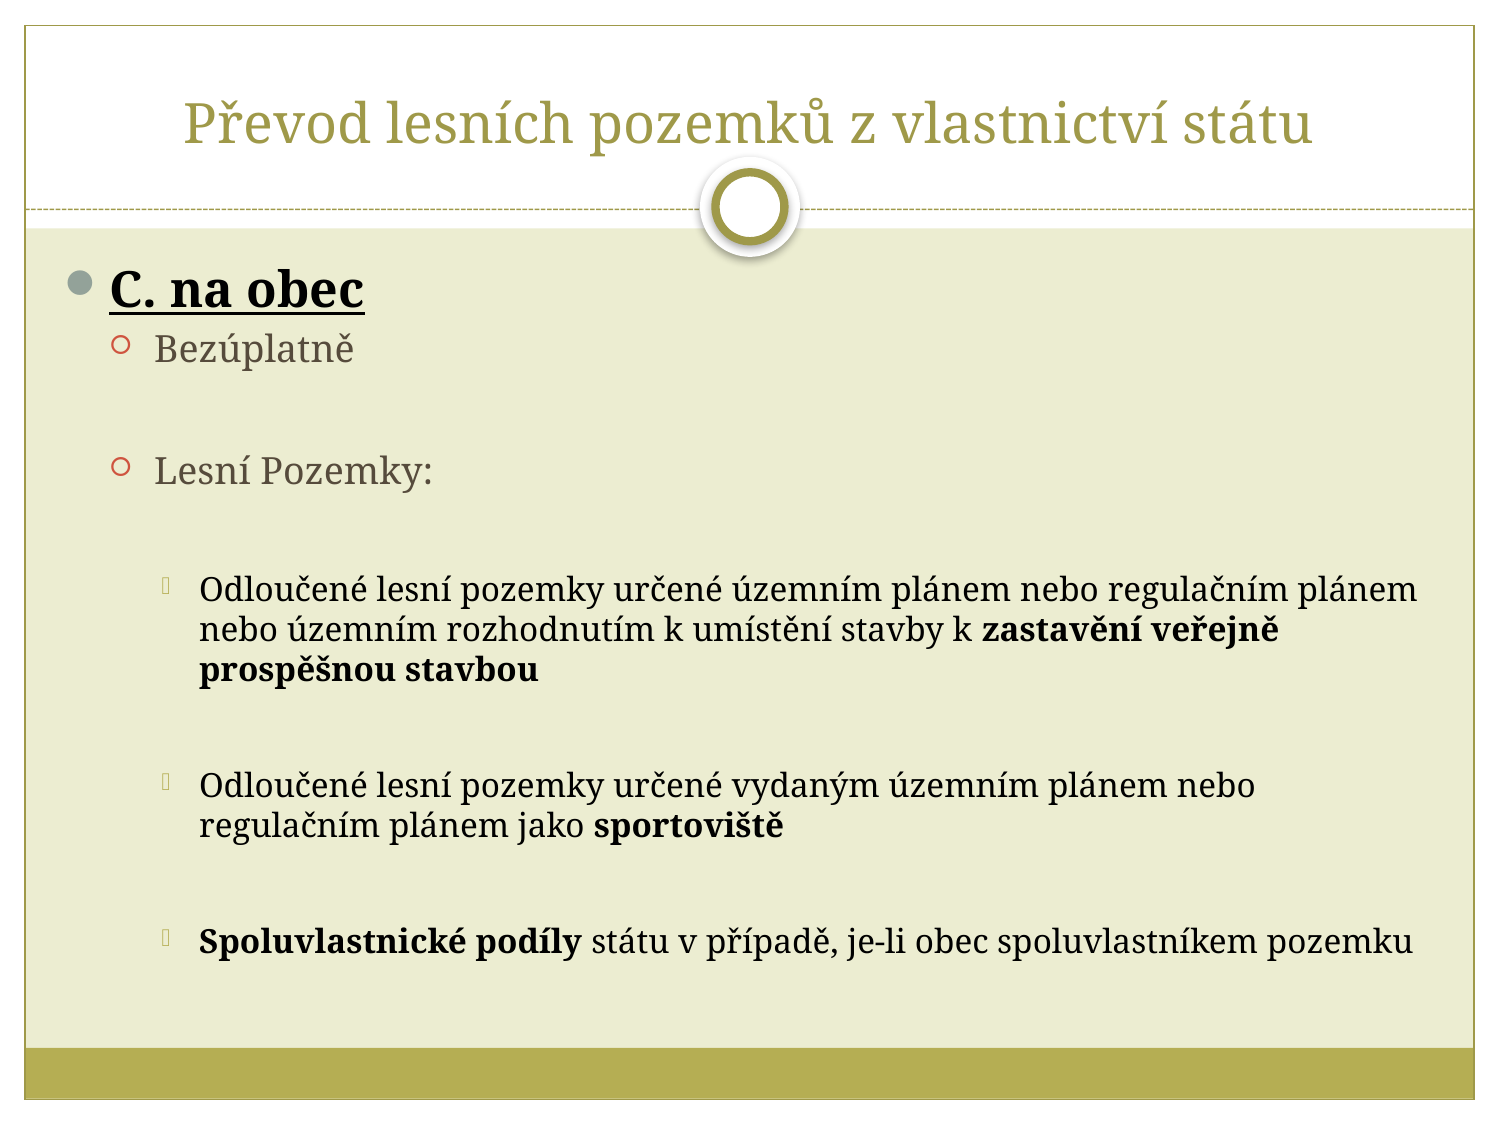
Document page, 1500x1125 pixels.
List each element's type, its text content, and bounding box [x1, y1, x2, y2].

list C. na obec Bezúplatně Lesní Pozemky: Odloučené lesní pozemky určené územním plánem nebo regulačním plánem nebo územním rozhodnutím k umístění stavby k zastavění veřejně prospěšnou stavbou Odloučené lesní pozemky určené vydaným územním plánem nebo regulačním plánem jako sportoviště Spoluvlastnické podíly státu v případě, je-li obec spoluvlastníkem pozemku [49, 250, 1445, 1001]
slide_number 44 [715, 168, 791, 241]
title Převod lesních pozemků z vlastnictví státu [49, 37, 1450, 162]
